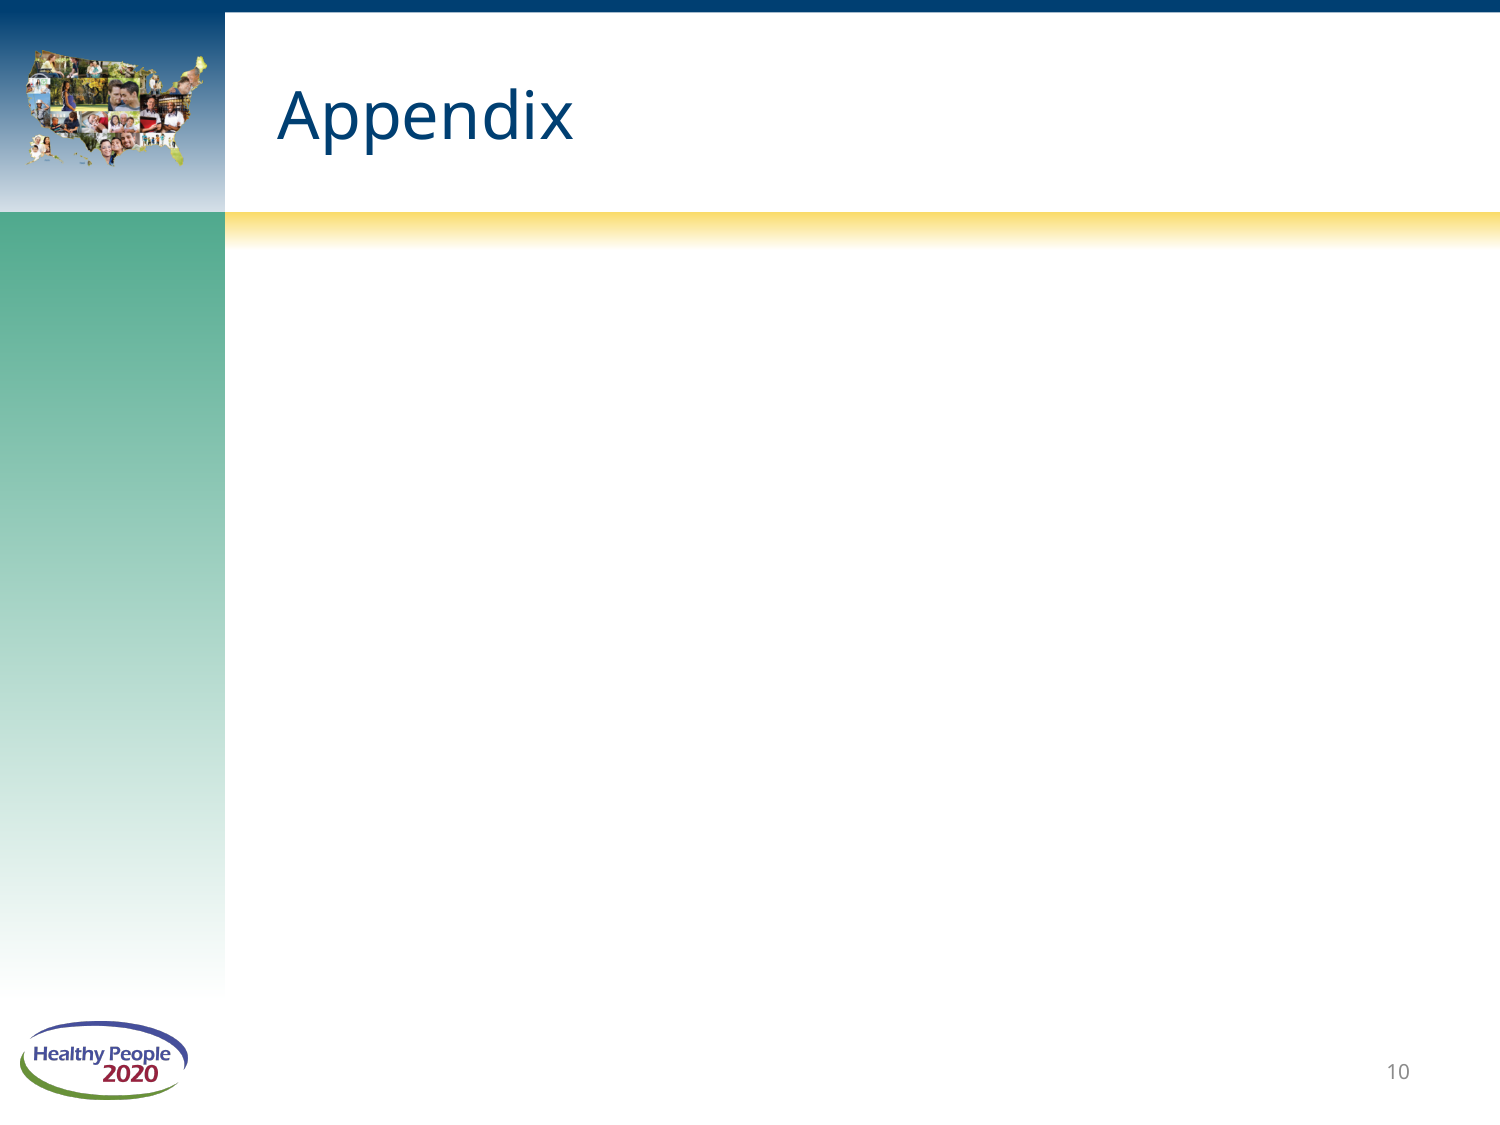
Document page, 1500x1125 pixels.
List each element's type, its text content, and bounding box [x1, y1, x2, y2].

picture [24, 50, 208, 169]
title Appendix [262, 24, 1489, 201]
picture [20, 1021, 188, 1100]
slide_number 10 [1074, 1042, 1425, 1103]
